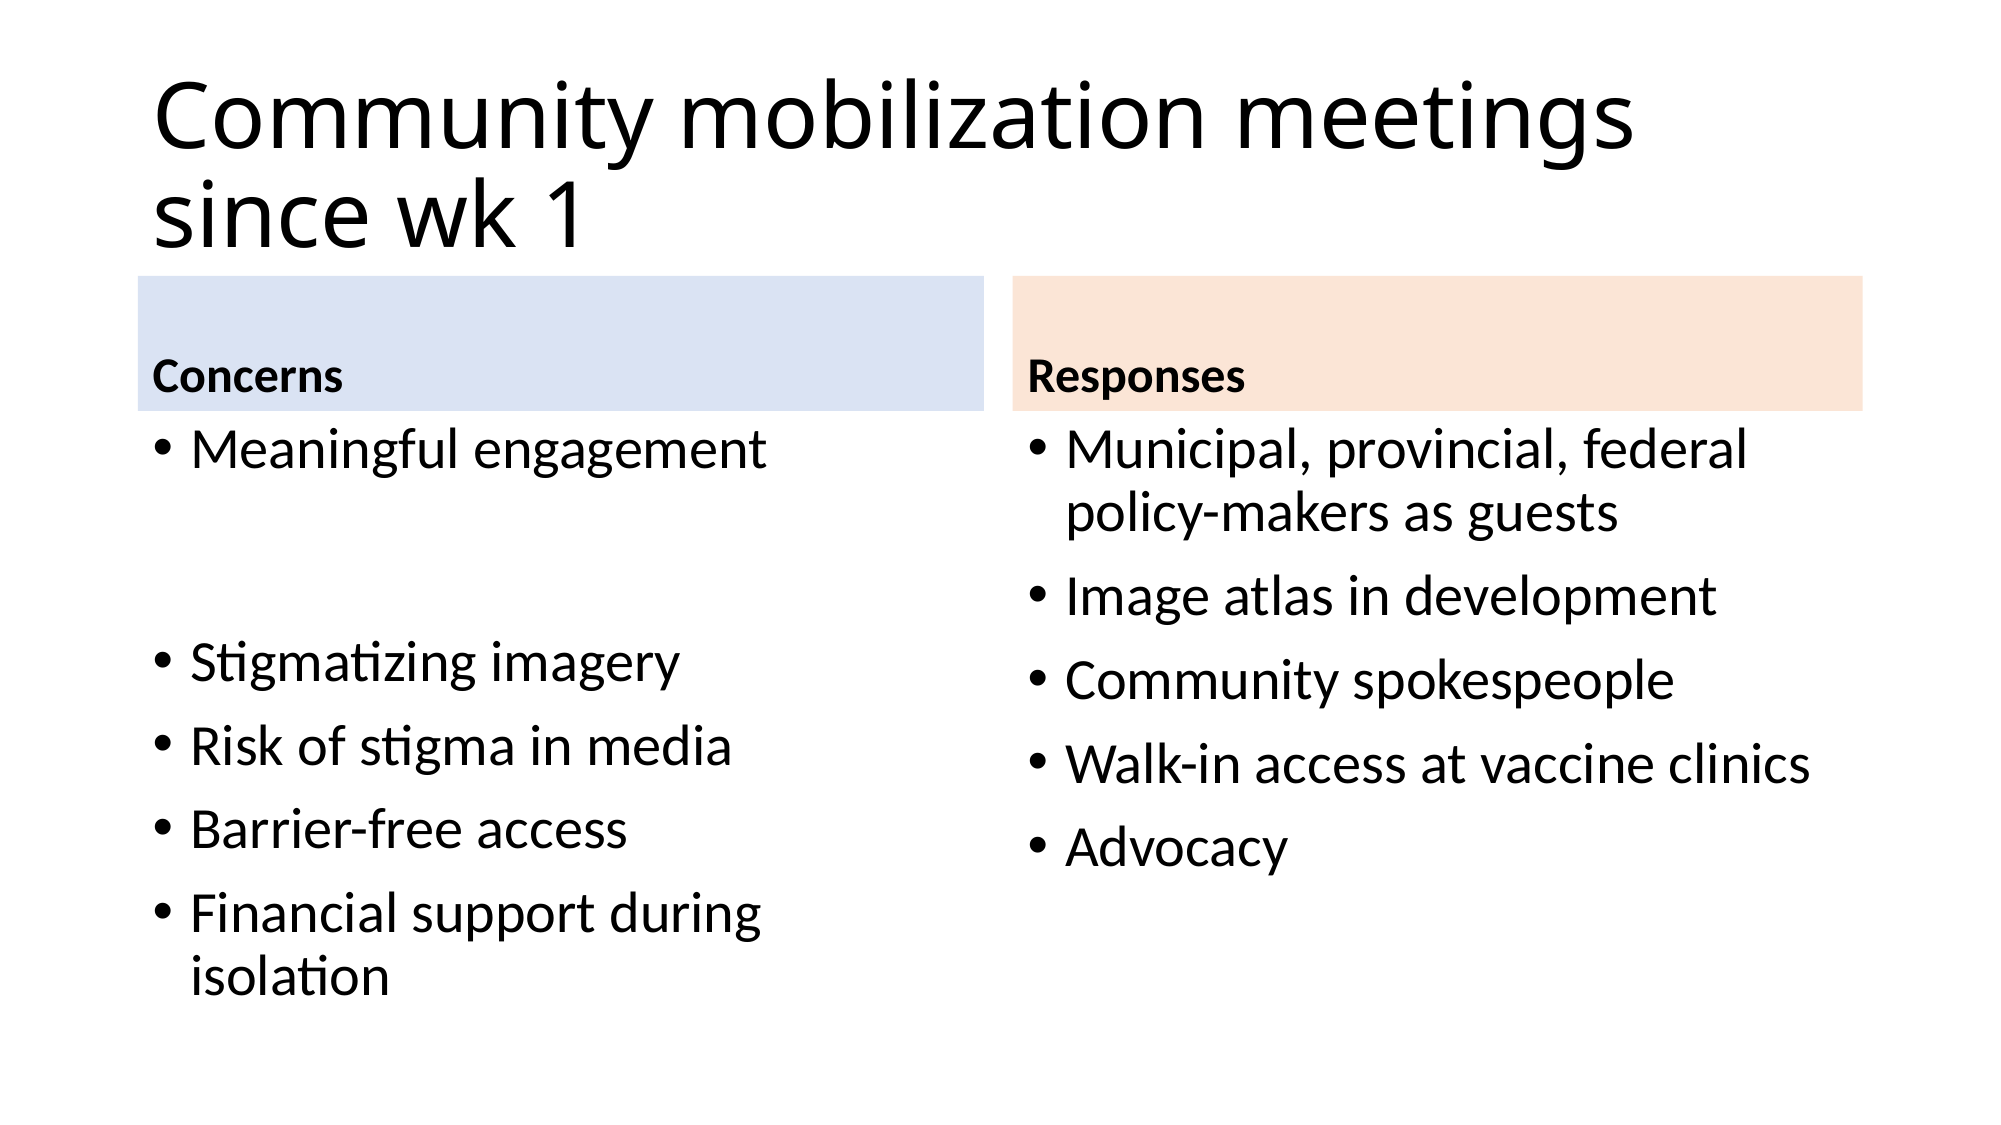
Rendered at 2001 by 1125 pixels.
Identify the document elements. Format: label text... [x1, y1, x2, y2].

list Municipal, provincial, federal policy-makers as guests Image atlas in development Community spokespeople Walk-in access at vaccine clinics Advocacy [1012, 410, 1863, 1016]
title Community mobilization meetings since wk 1 [137, 59, 1863, 278]
list Meaningful engagement Stigmatizing imagery Risk of stigma in media Barrier-free access Financial support during isolation [137, 410, 984, 1016]
list Concerns [137, 275, 984, 410]
list Responses [1012, 275, 1863, 410]
